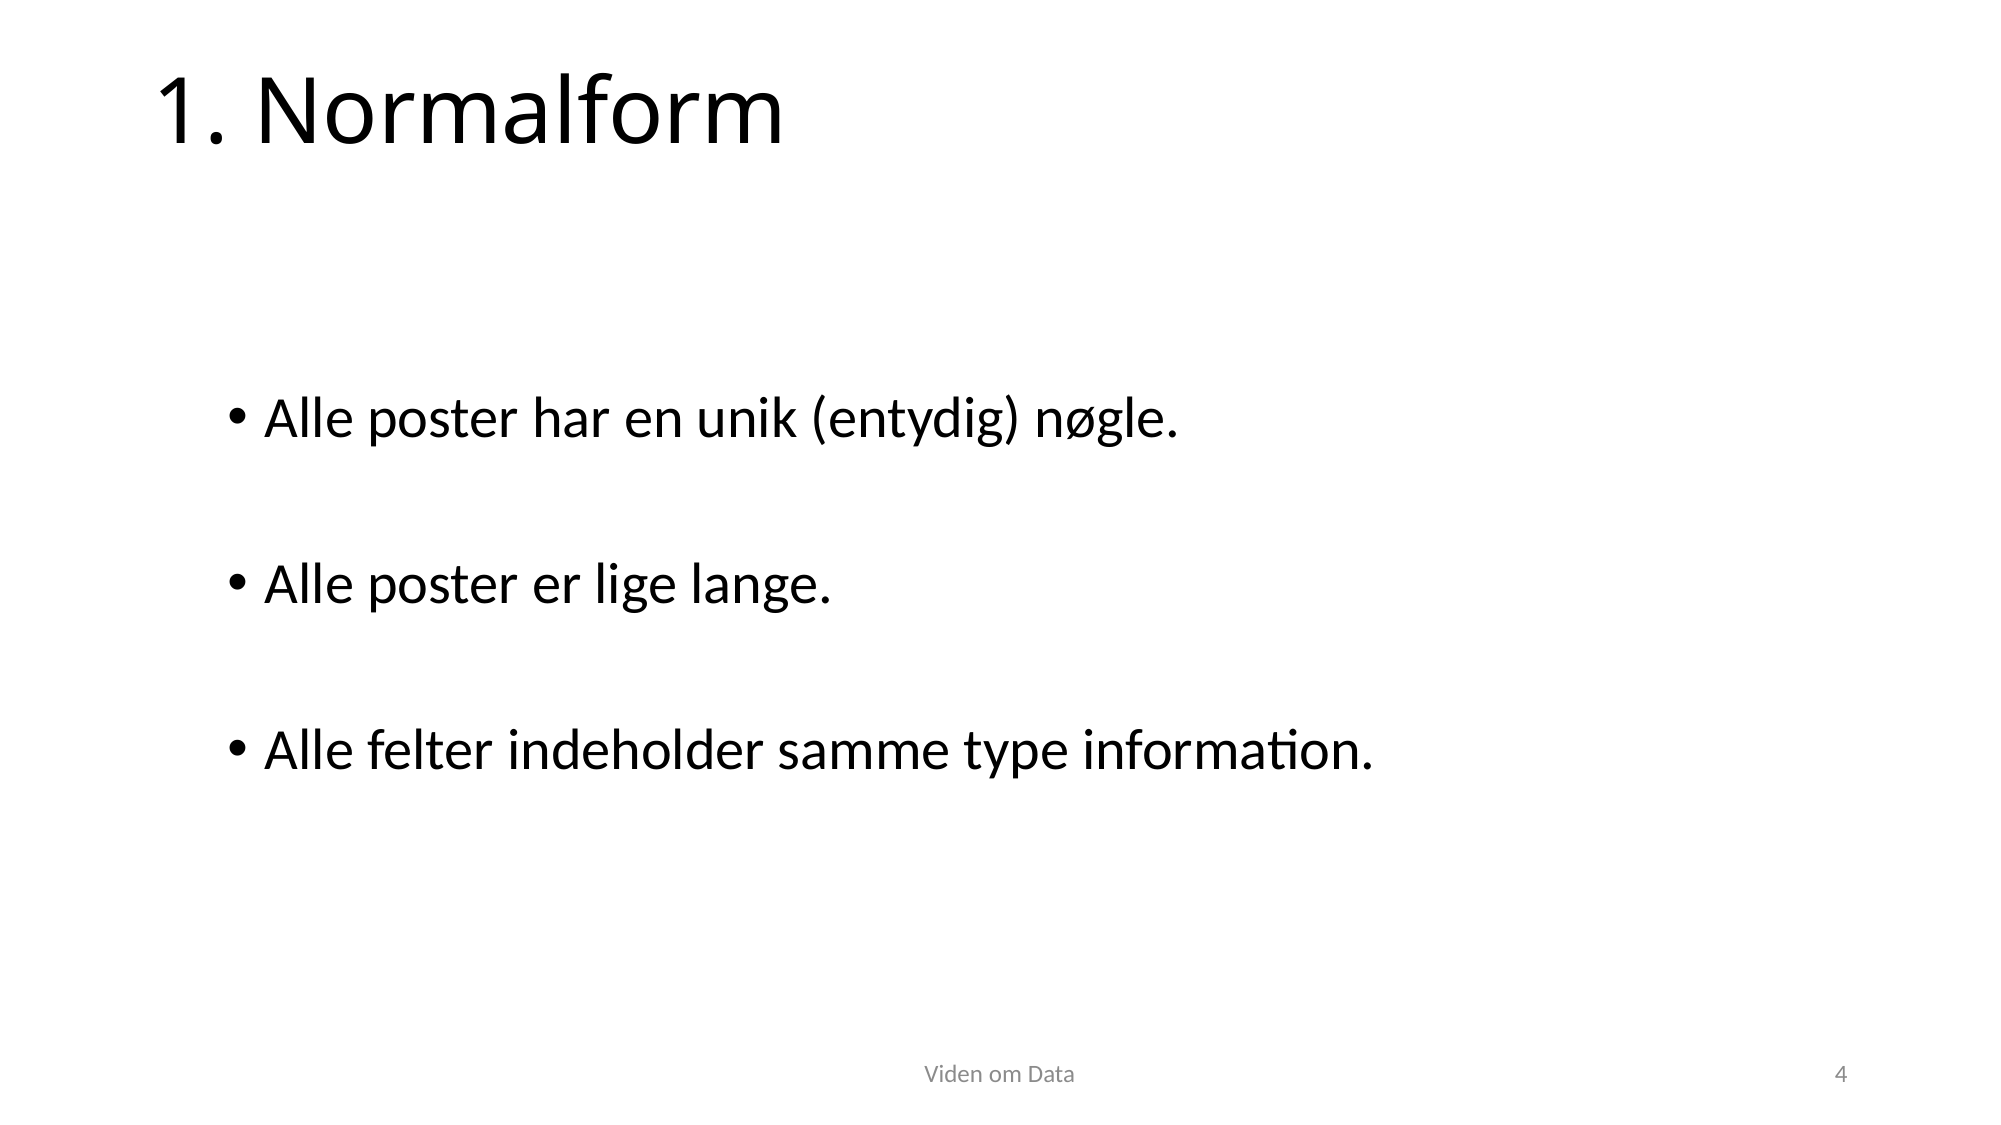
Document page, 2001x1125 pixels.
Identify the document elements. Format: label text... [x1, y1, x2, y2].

title 1. Normalform [137, 59, 1863, 278]
slide_number 4 [1412, 1042, 1863, 1103]
footer Viden om Data [662, 1042, 1338, 1103]
list Alle poster har en unik (entydig) nøgle. Alle poster er lige lange. Alle felter indeholder samme type information. [137, 299, 1863, 1014]
